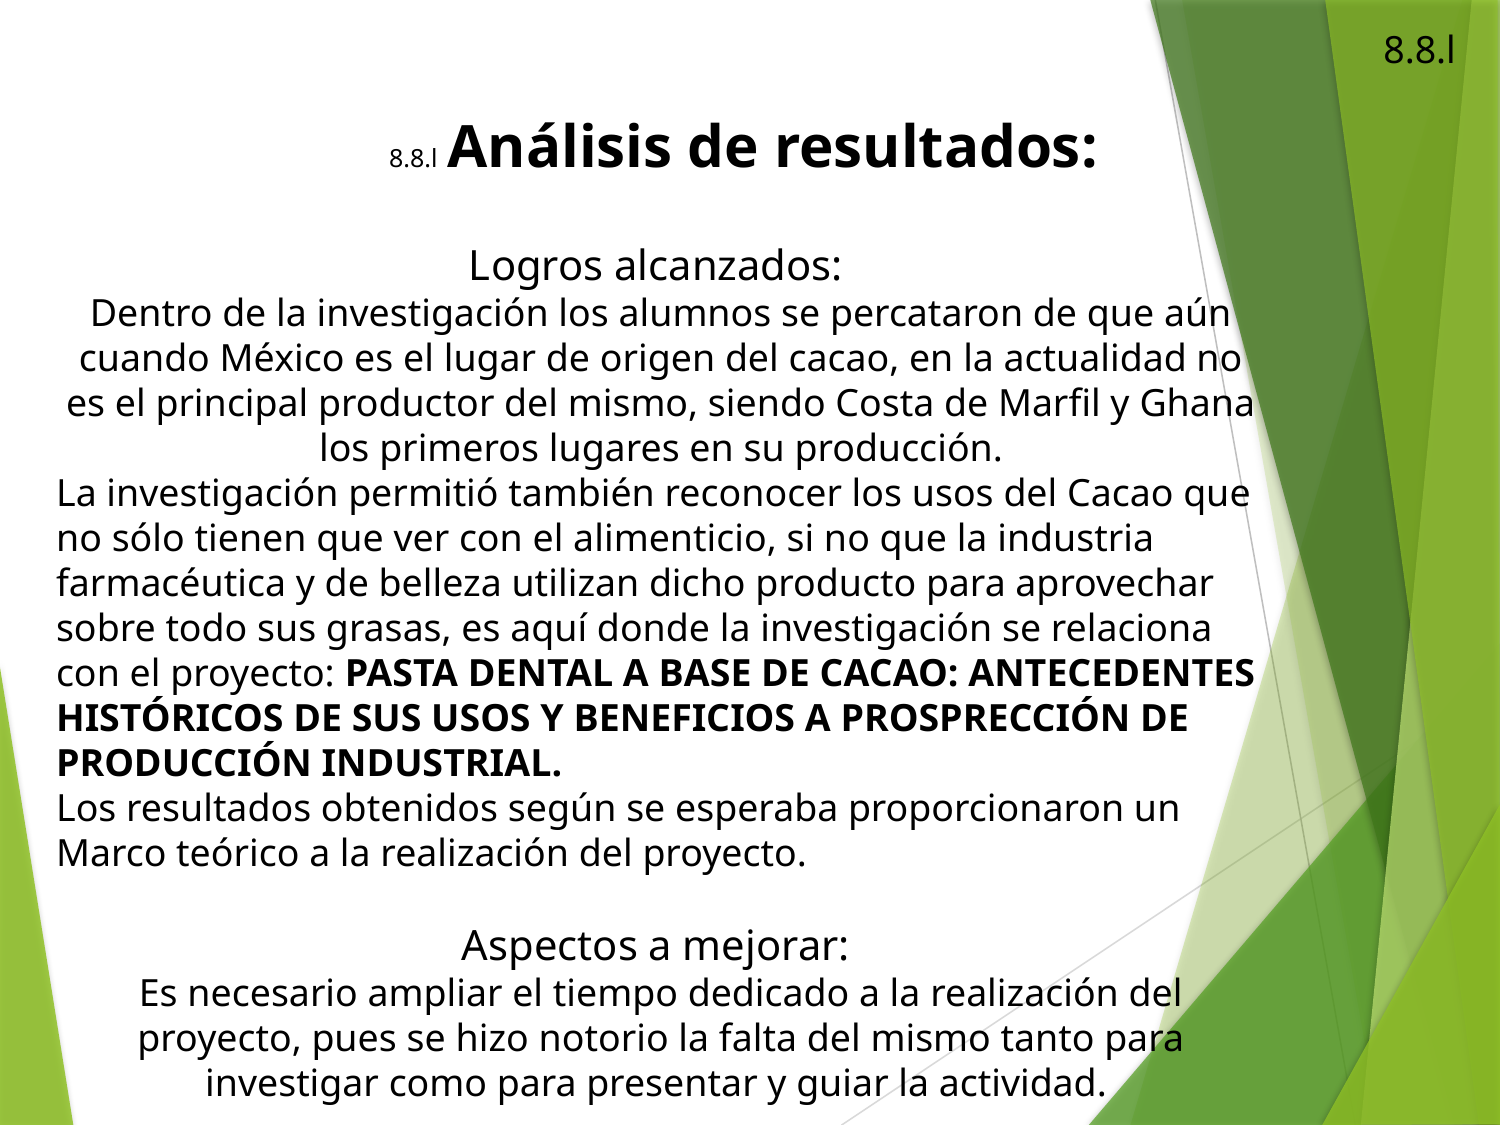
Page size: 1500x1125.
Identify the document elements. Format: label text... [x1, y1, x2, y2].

text_box 8.8.l Análisis de resultados: [4, 101, 1483, 187]
text_box Logros alcanzados: Dentro de la investigación los alumnos se percataron de que aún cuando México es el lugar de origen del cacao, en la actualidad no es el principal productor del mismo, siendo Costa de Marfil y Ghana los primeros lugares en su producción. La investigación permitió también reconocer los usos del Cacao que no sólo tienen que ver con el alimenticio, si no que la industria farmacéutica y de belleza utilizan dicho producto para aprovechar sobre todo sus grasas, es aquí donde la investigación se relaciona con el proyecto: PASTA DENTAL A BASE DE CACAO: ANTECEDENTES HISTÓRICOS DE SUS USOS Y BENEFICIOS A PROSPRECCIÓN DE PRODUCCIÓN INDUSTRIAL. Los resultados obtenidos según se esperaba proporcionaron un Marco teórico a la realización del proyecto. Aspectos a mejorar: Es necesario ampliar el tiempo dedicado a la realización del proyecto, pues se hizo notorio la falta del mismo tanto para investigar como para presentar y guiar la actividad. [41, 231, 1282, 1112]
text_box 8.8.l [1368, 19, 1472, 79]
